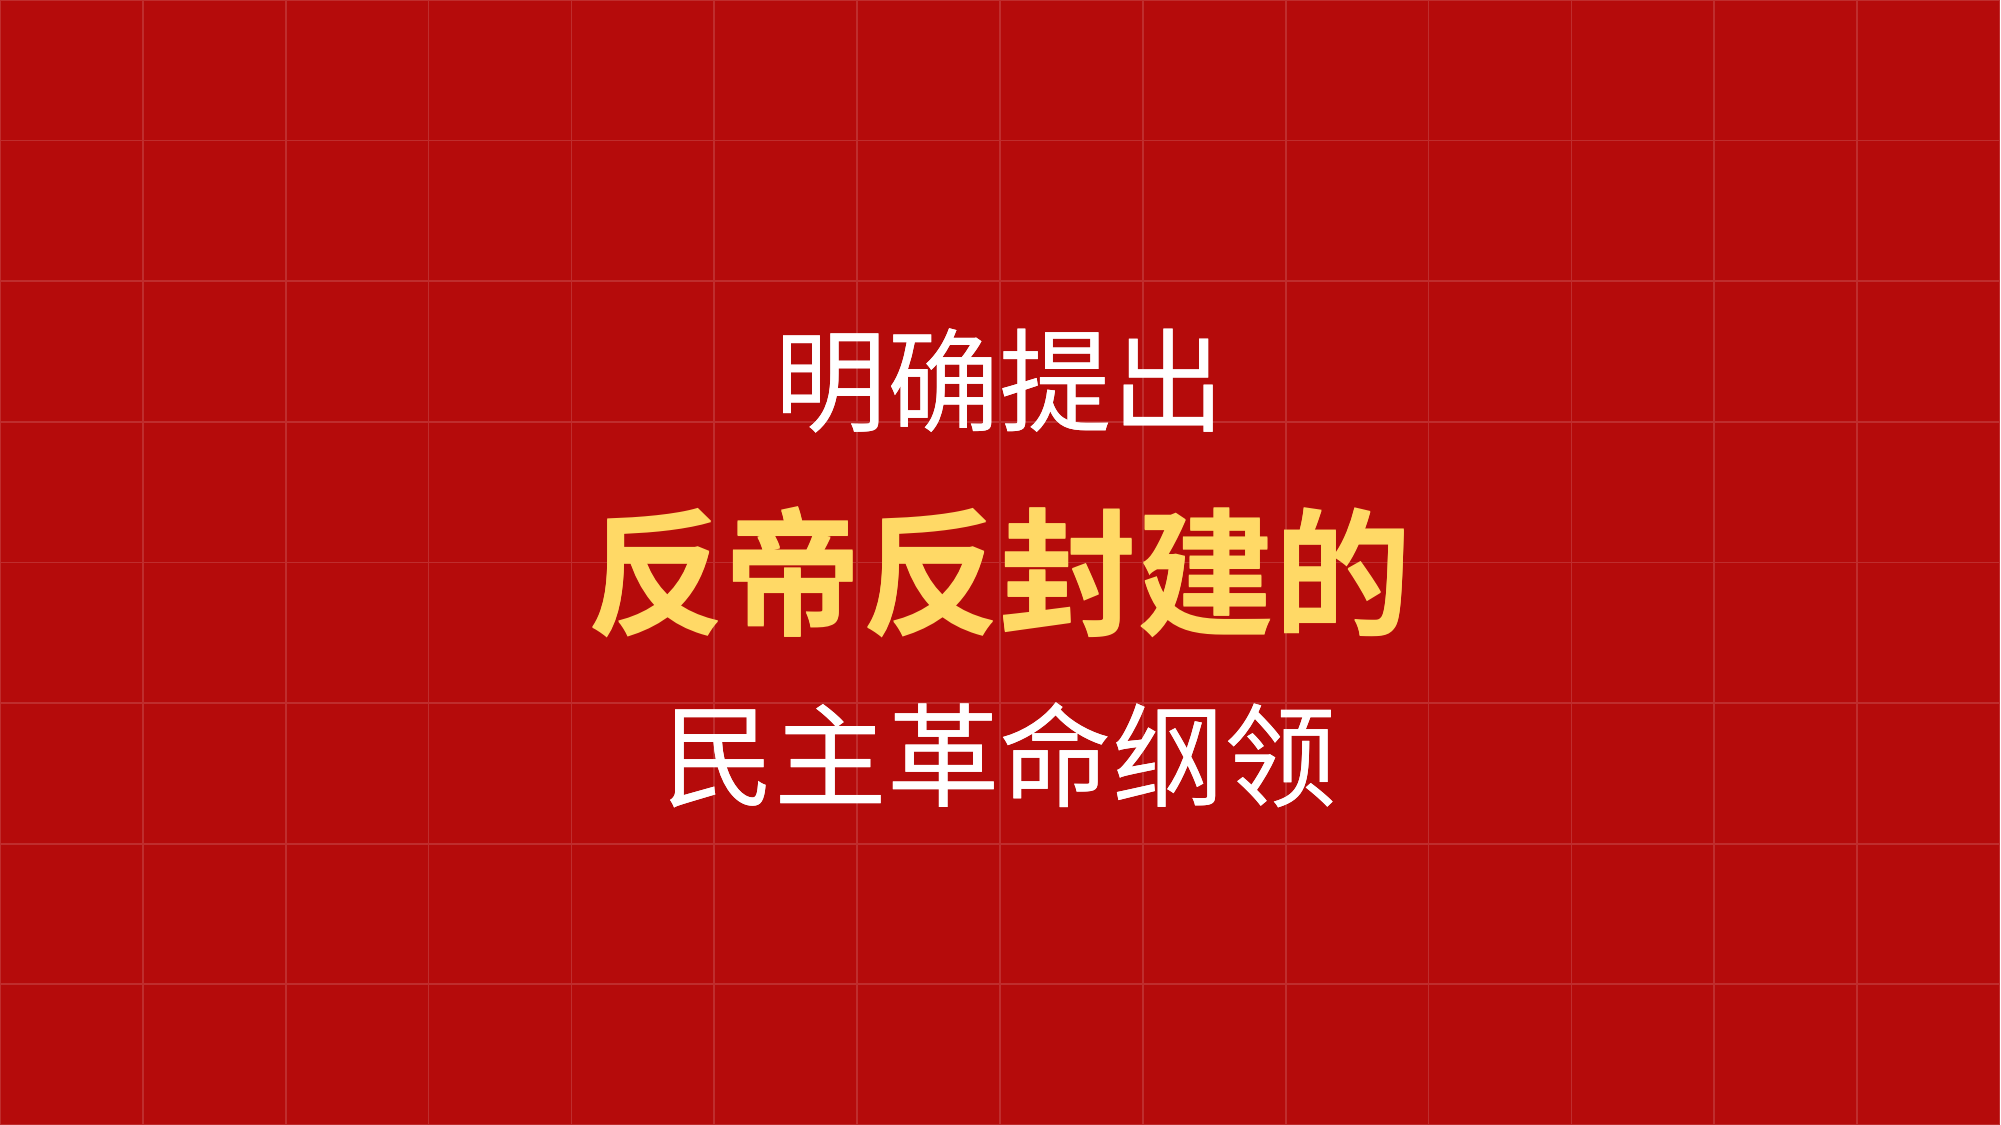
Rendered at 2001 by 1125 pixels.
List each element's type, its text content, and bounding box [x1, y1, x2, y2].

text_box 明确提出 反帝反封建的 民主革命纲领 [538, 269, 1462, 828]
